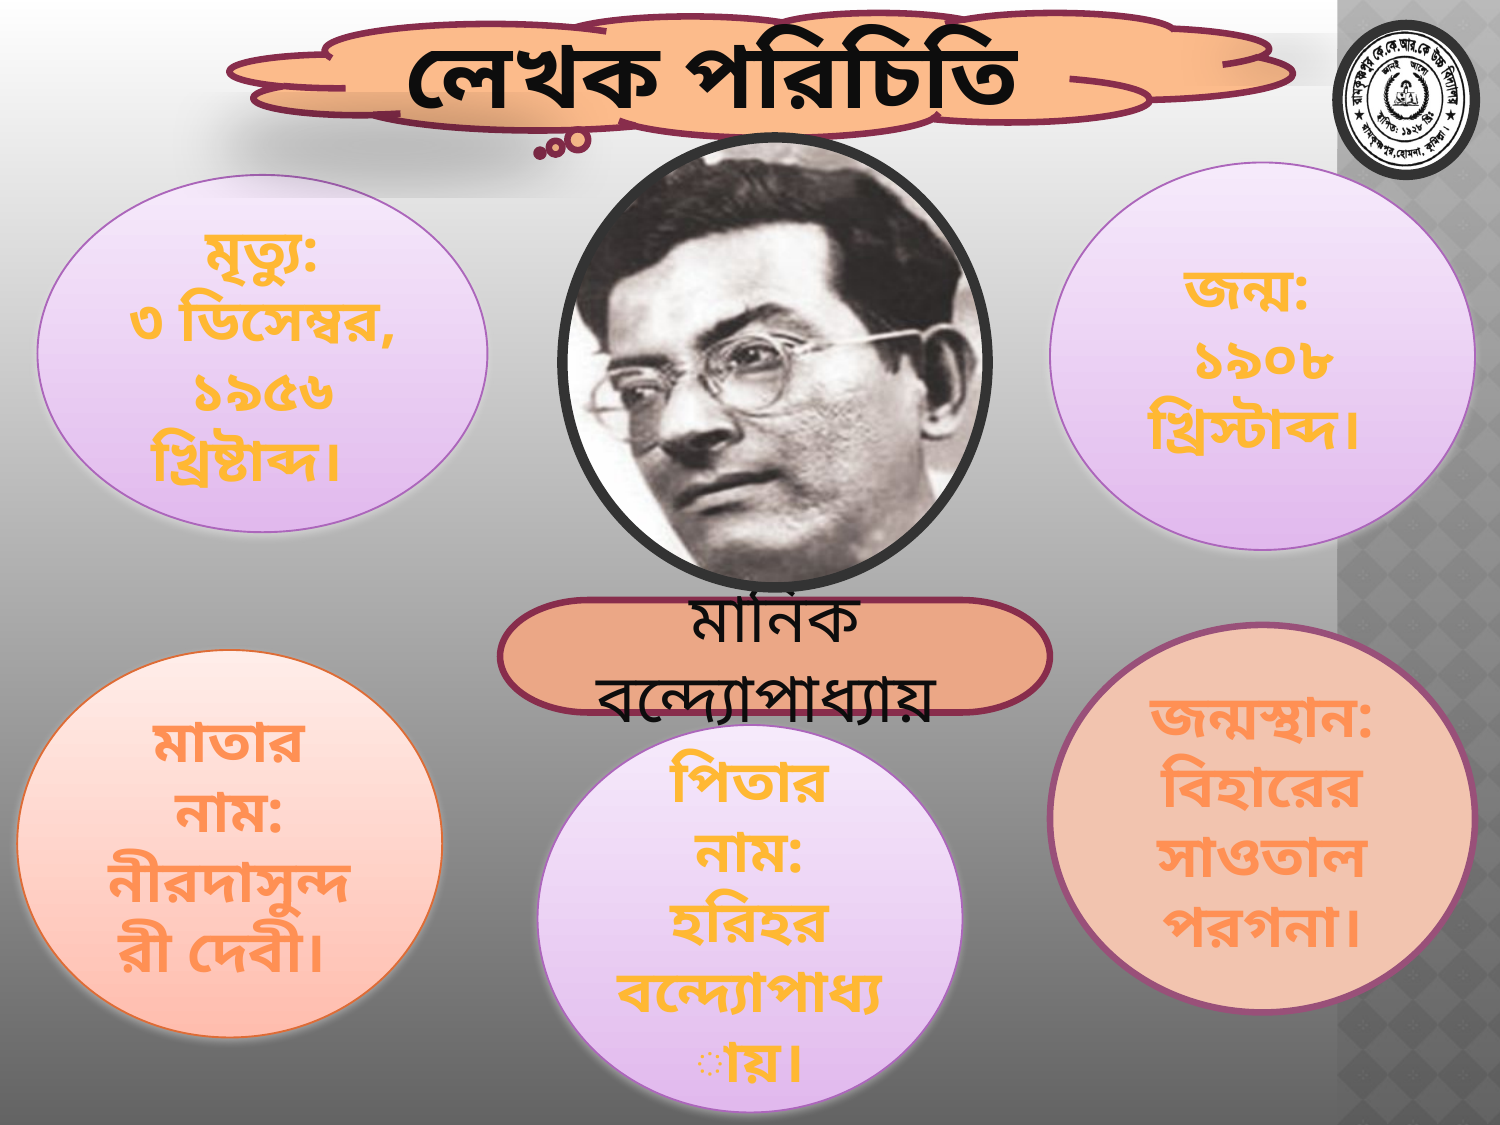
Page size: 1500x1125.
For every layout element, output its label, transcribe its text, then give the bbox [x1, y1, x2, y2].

picture [561, 136, 989, 588]
text_box জন্মস্থান: বিহারের সাওতাল পরগনা। [1046, 621, 1479, 1016]
text_box জন্ম: ১৯০৮ খ্রিস্টাব্দ। [1049, 161, 1476, 551]
picture [1336, 24, 1476, 176]
text_box পিতার নাম: হরিহর বন্দ্যোপাধ্যায়। [536, 724, 964, 1114]
text_box লেখক পরিচিতি [226, 9, 1284, 135]
text_box মাতার নাম: নীরদাসুন্দরী দেবী। [16, 649, 444, 1039]
text_box মানিক বন্দ্যোপাধ্যায় [496, 598, 1054, 716]
text_box মৃত্যু: ৩ ডিসেম্বর, ১৯৫৬ খ্রিষ্টাব্দ। [36, 178, 489, 534]
